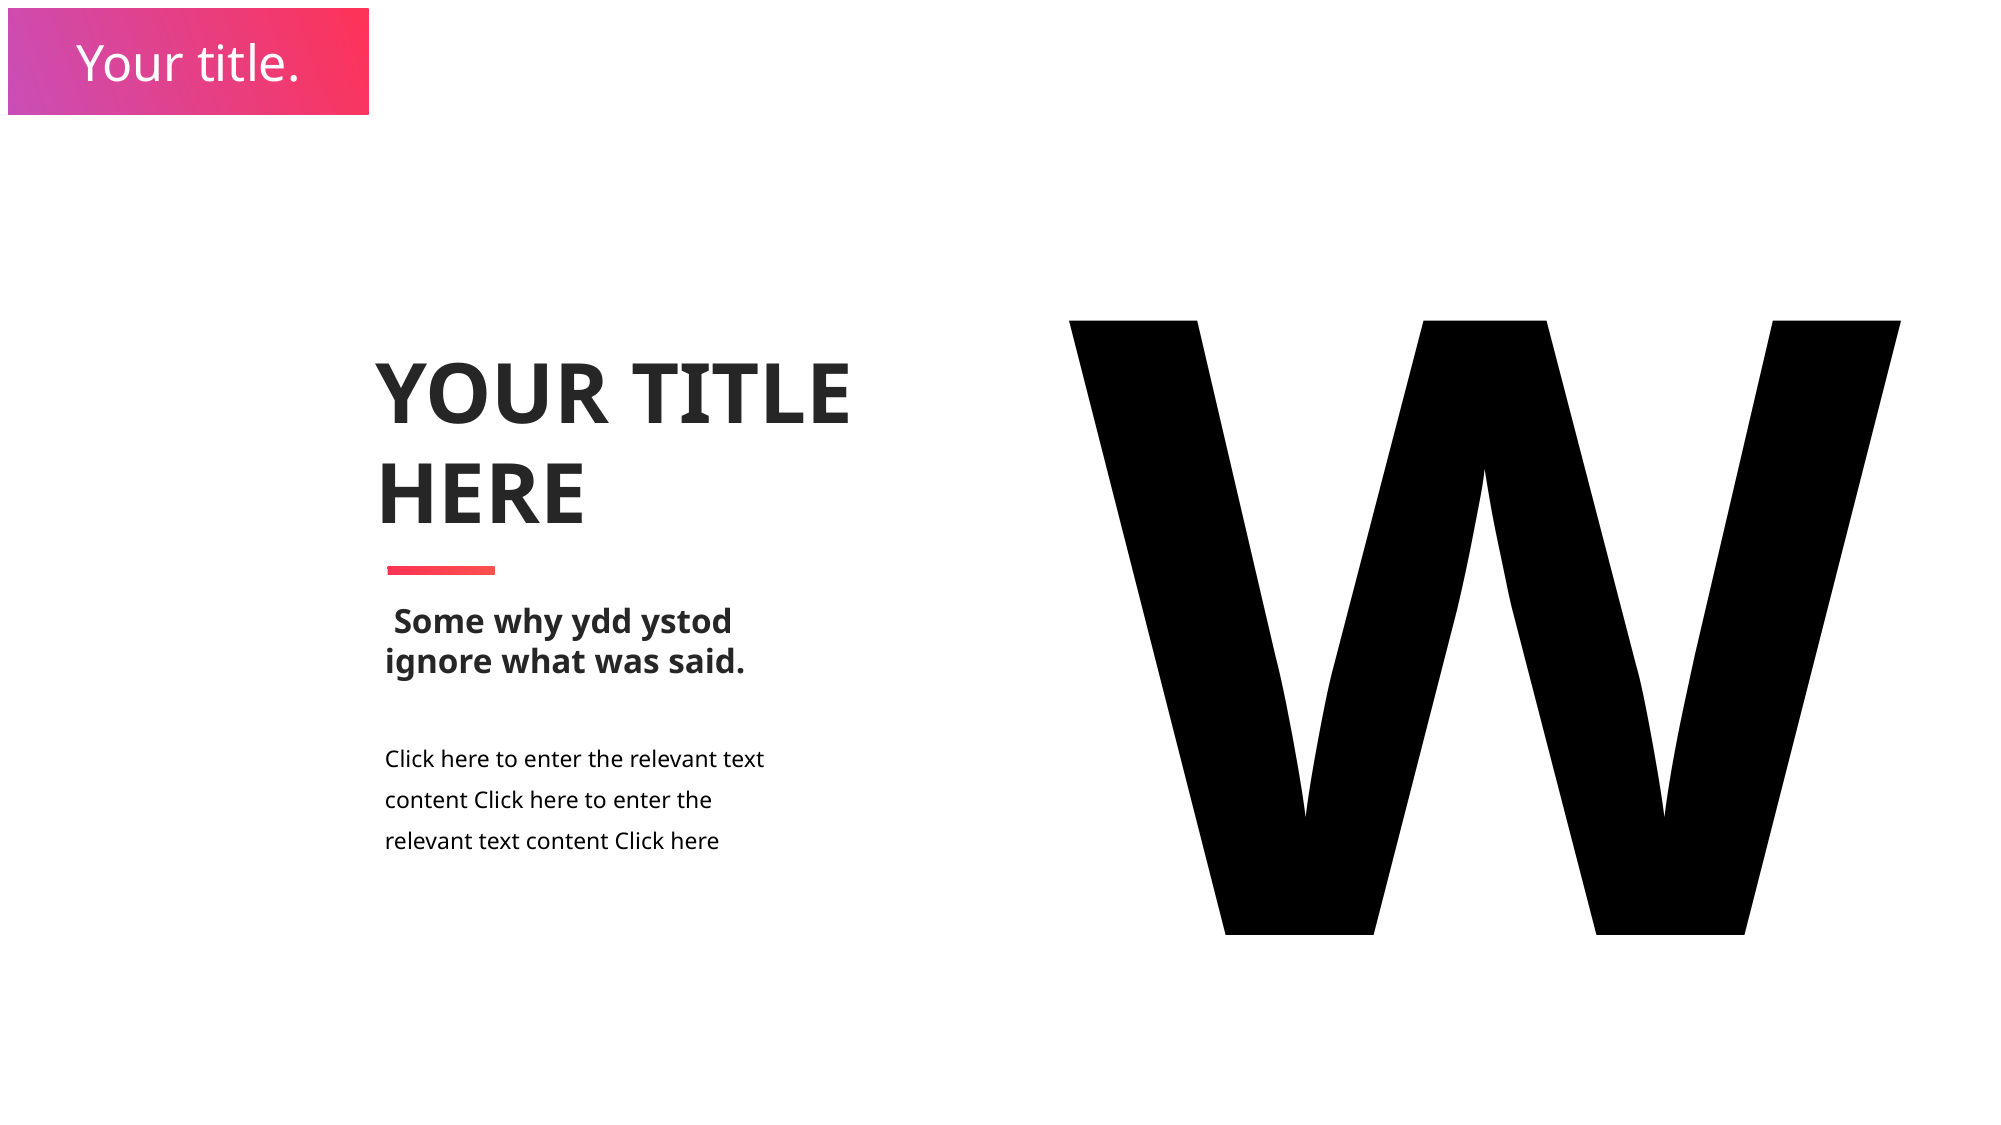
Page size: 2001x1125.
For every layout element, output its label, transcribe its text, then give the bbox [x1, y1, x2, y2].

text_box Your title. [7, 8, 370, 116]
text_box YOUR TITLE HERE [360, 332, 905, 548]
text_box Some why ydd ystod ignore what was said. [370, 593, 770, 688]
text_box W [1054, 67, 1654, 1115]
text_box [387, 566, 496, 575]
text_box Click here to enter the relevant text content Click here to enter the relevant text content Click here [370, 723, 816, 862]
